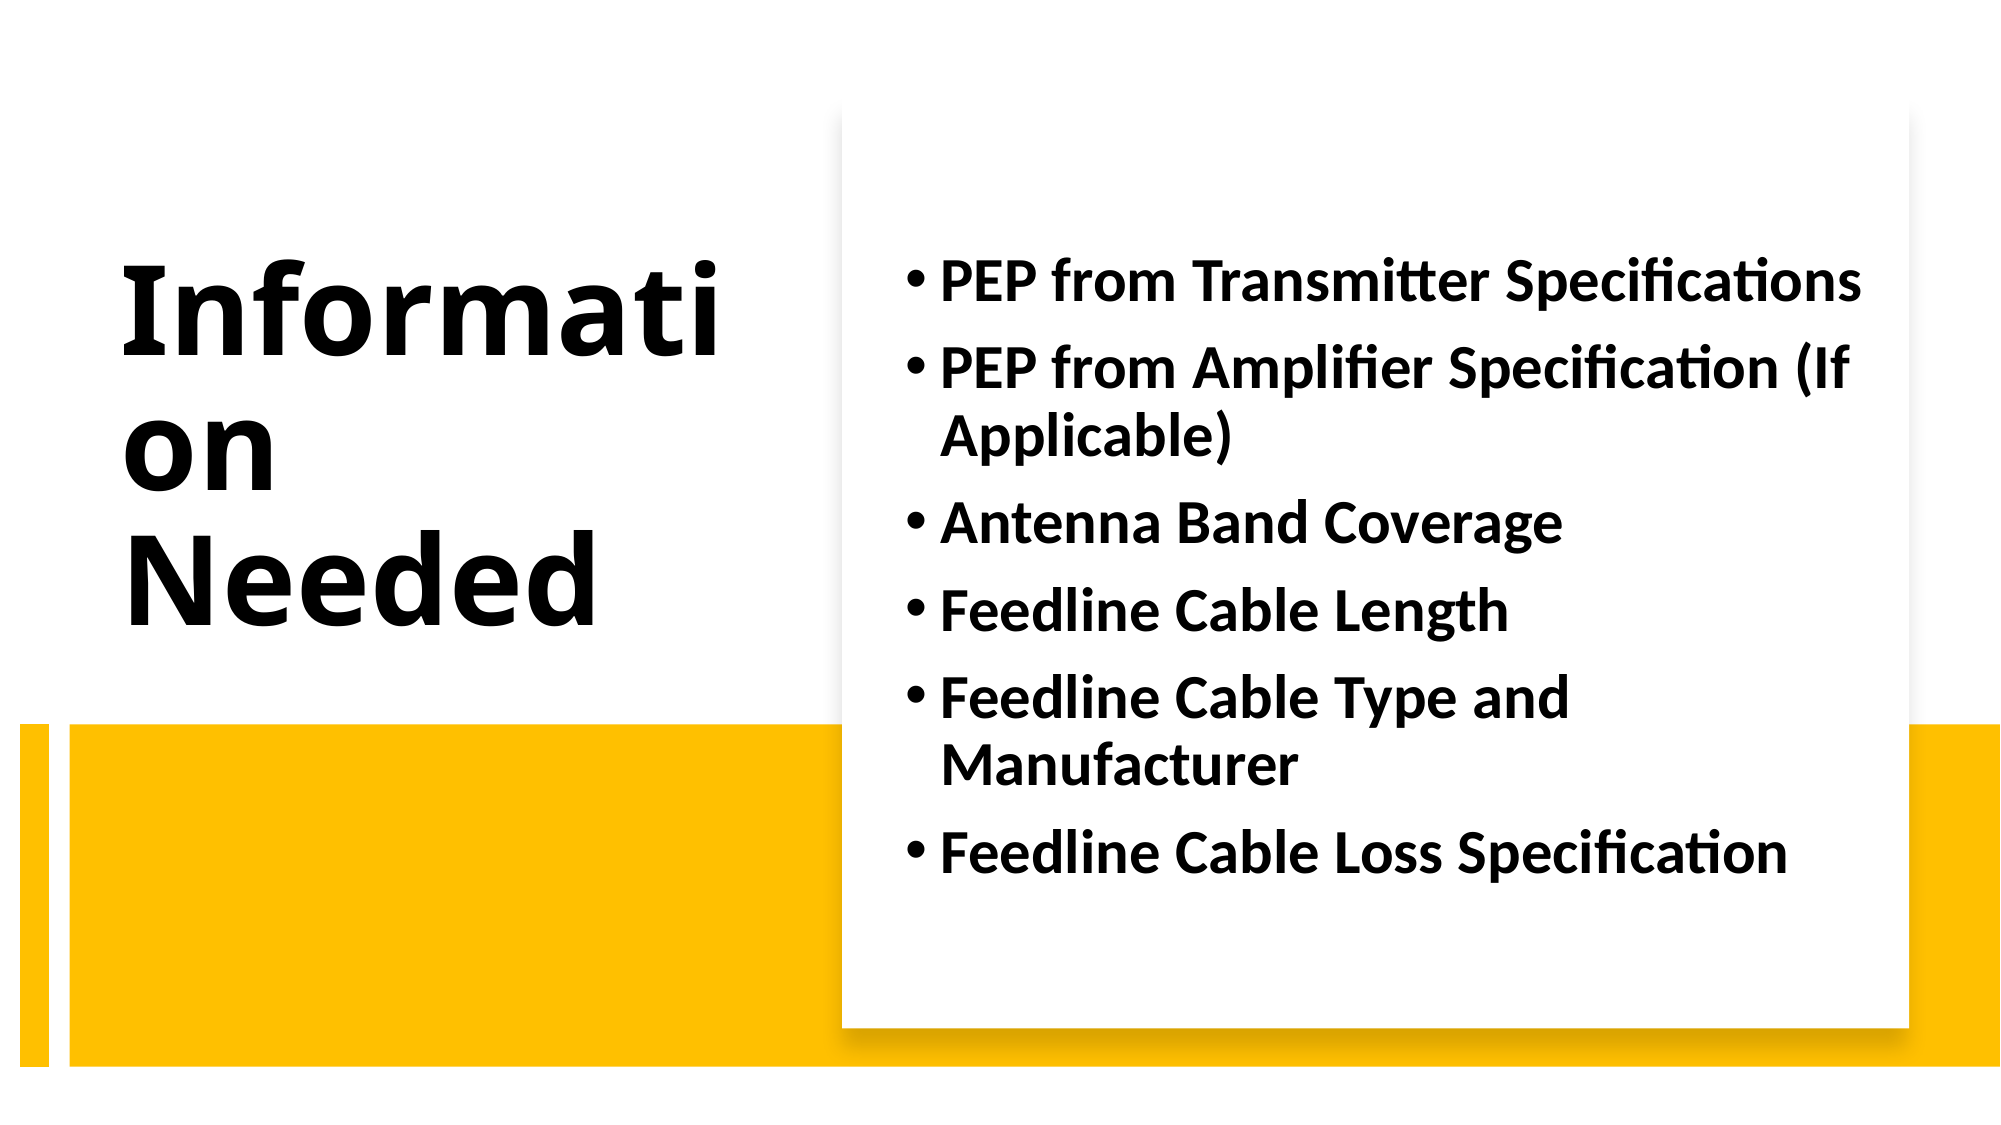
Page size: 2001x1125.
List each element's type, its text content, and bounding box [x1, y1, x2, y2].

list PEP from Transmitter Specifications PEP from Amplifier Specification (If Applicable) Antenna Band Coverage Feedline Cable Length Feedline Cable Type and Manufacturer Feedline Cable Loss Specification [890, 239, 1880, 724]
title Information Needed [105, 239, 752, 682]
text_box [841, 95, 1910, 724]
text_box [34, 724, 2000, 1067]
text_box [0, 0, 2000, 1125]
